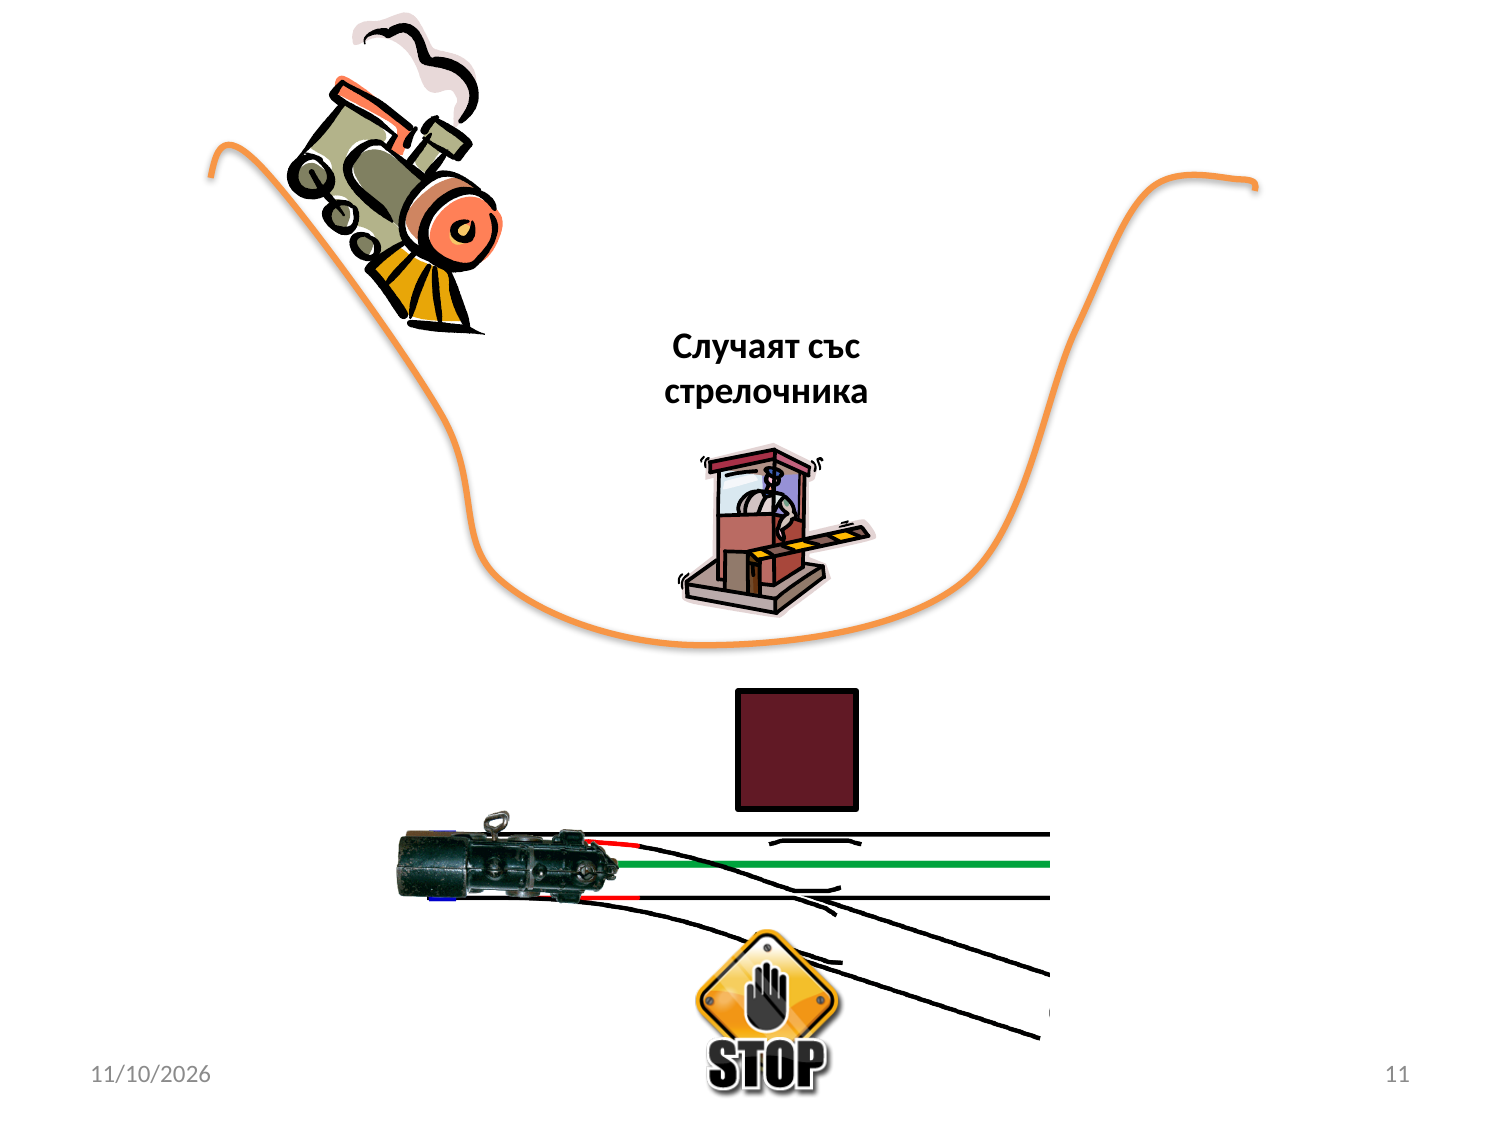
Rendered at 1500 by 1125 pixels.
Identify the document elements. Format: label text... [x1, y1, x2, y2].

slide_number 11 [1074, 1042, 1425, 1103]
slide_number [75, 1042, 425, 1103]
text_box [736, 689, 858, 811]
text_box [207, 141, 269, 180]
picture [396, 810, 1050, 1102]
text_box Случаят със стрелочника [601, 313, 933, 419]
text_box [369, 171, 1259, 649]
picture [677, 440, 879, 621]
picture [274, 56, 569, 302]
